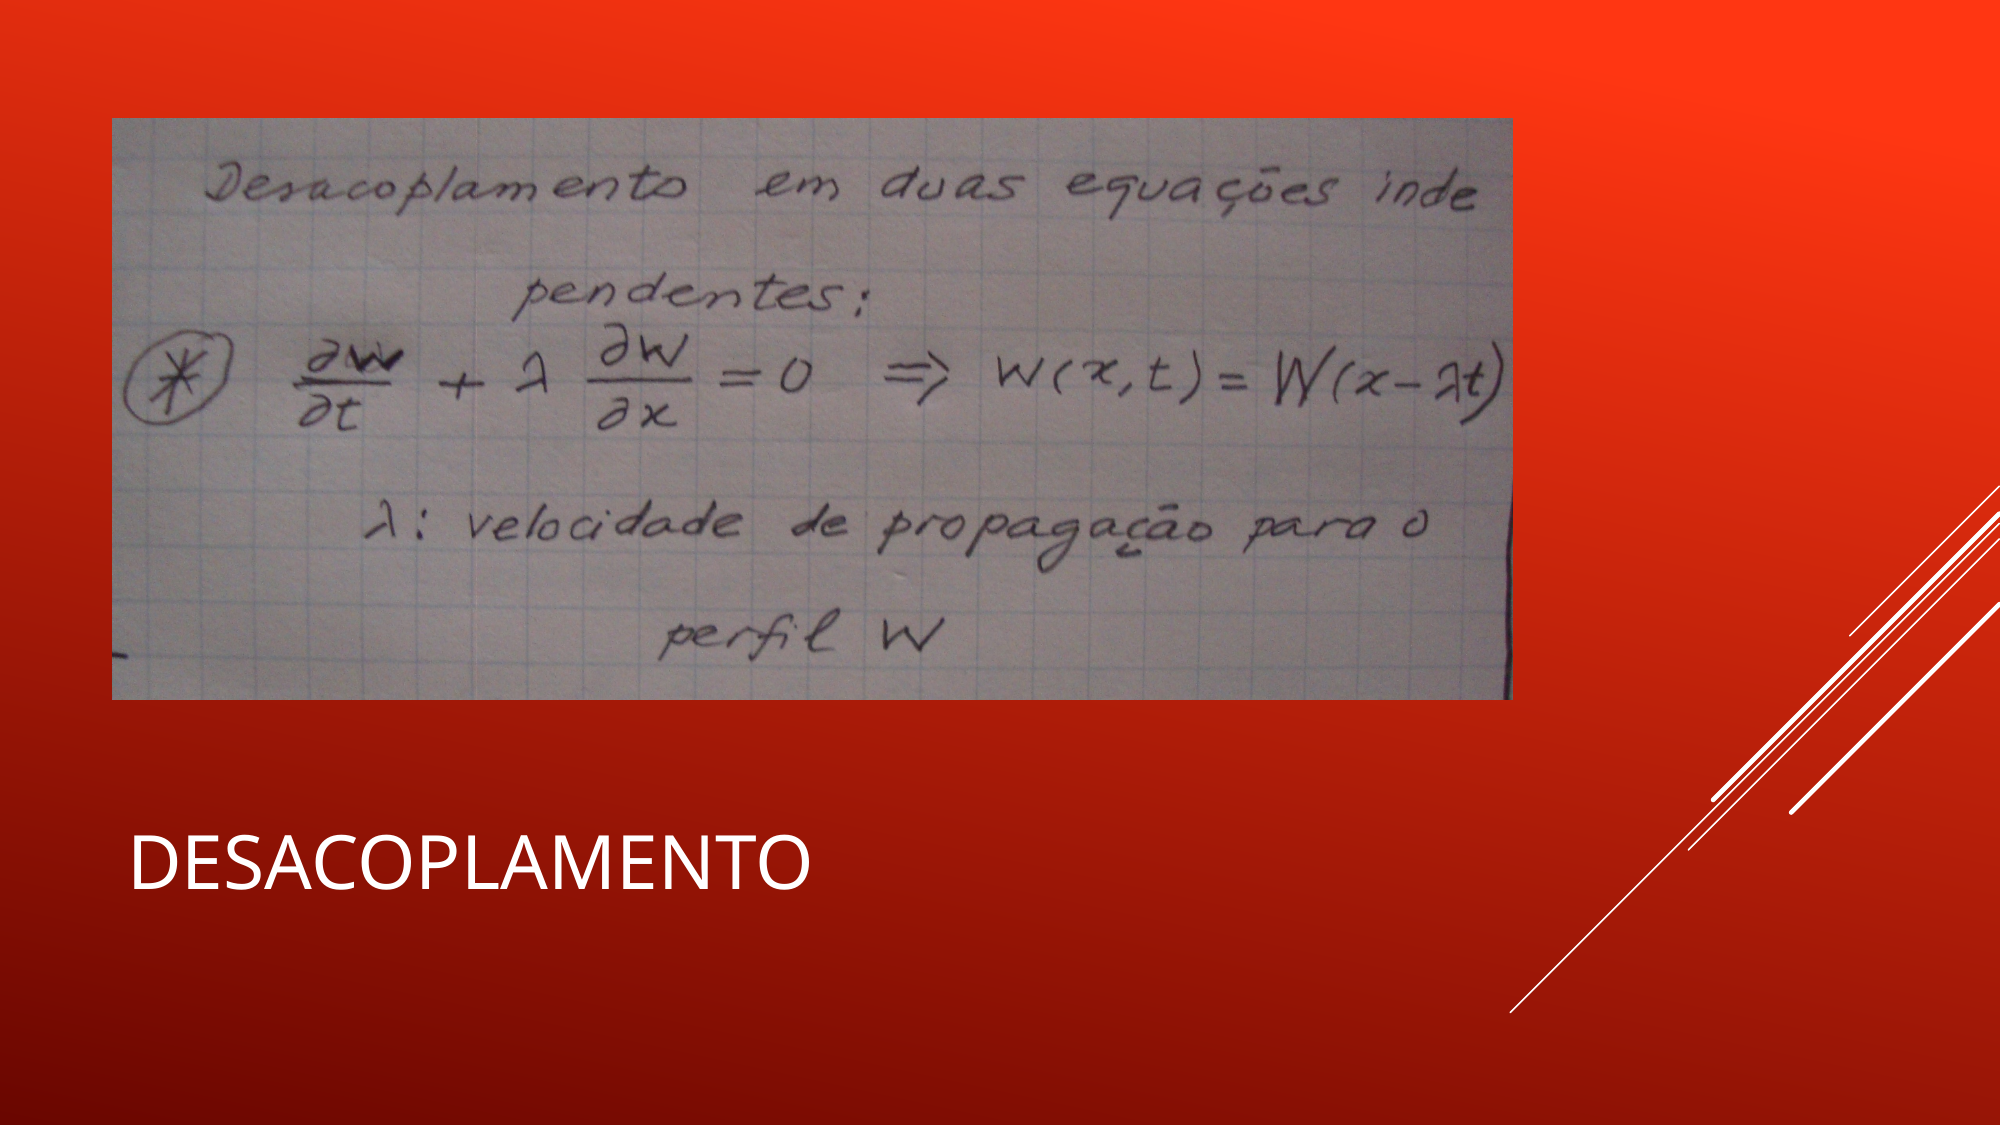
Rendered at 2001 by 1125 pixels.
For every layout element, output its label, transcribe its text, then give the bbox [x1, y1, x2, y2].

title DESACoplamento [112, 736, 1513, 984]
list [111, 118, 1513, 700]
